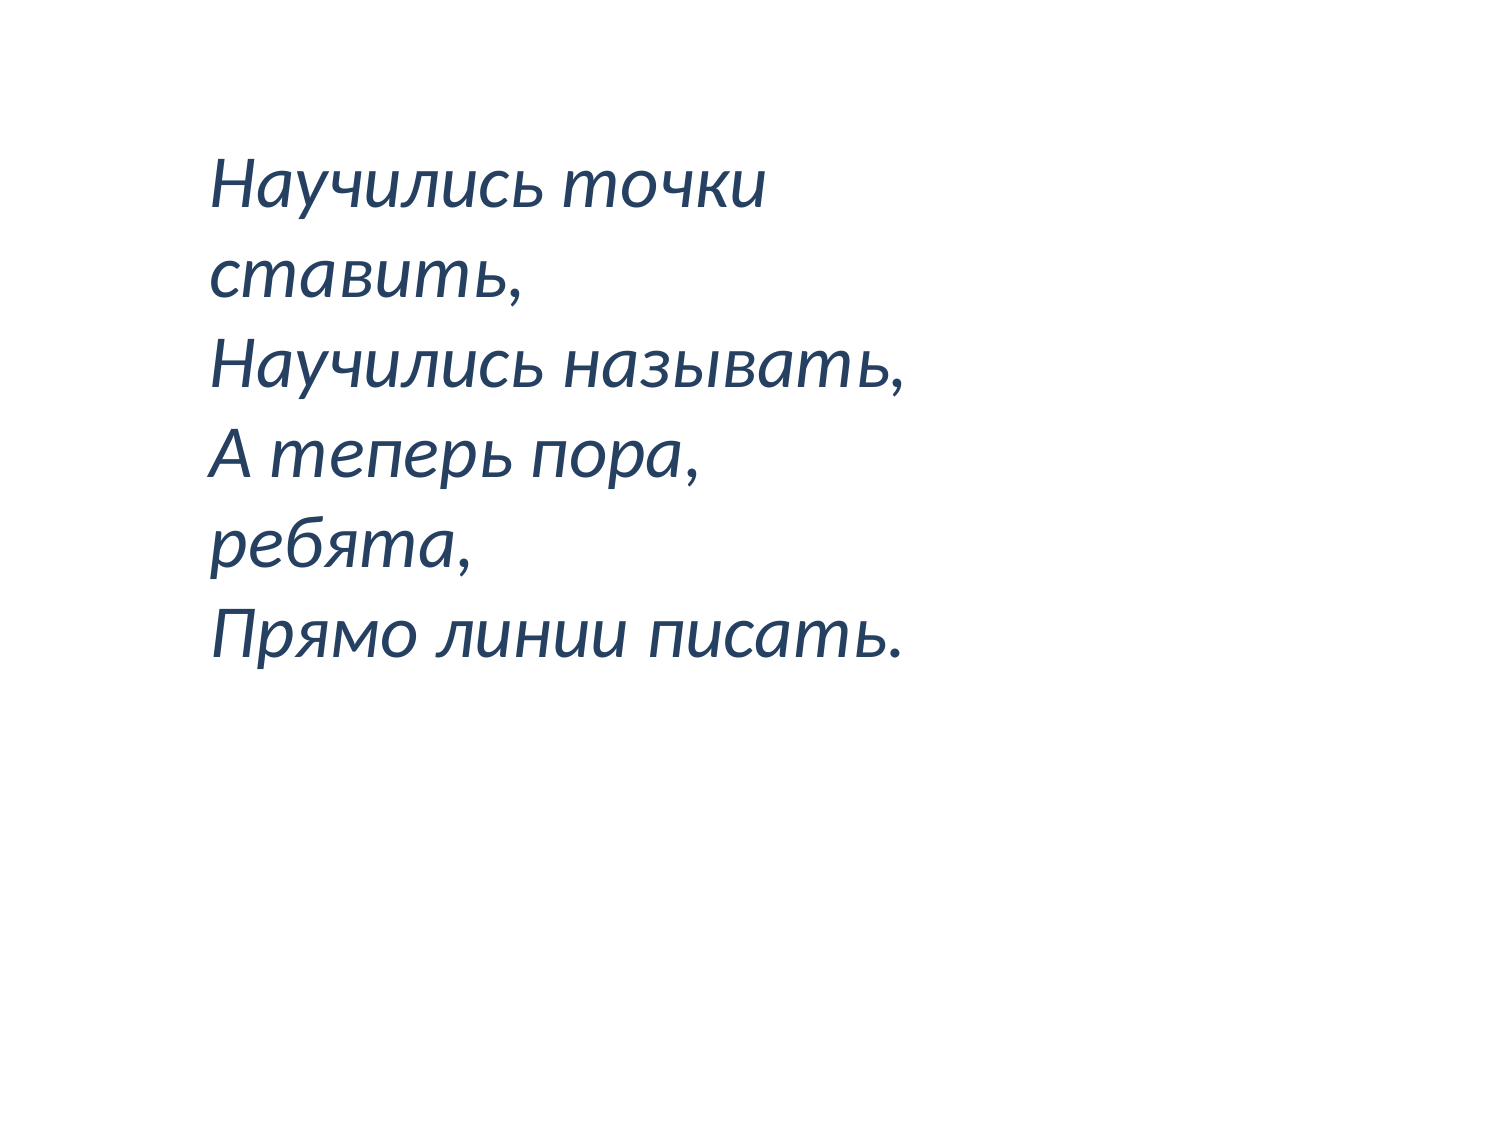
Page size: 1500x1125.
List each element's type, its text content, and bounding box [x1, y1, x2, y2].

text_box Научились точки ставить, Научились называть, А теперь пора, ребята, Прямо линии писать. [194, 125, 945, 681]
